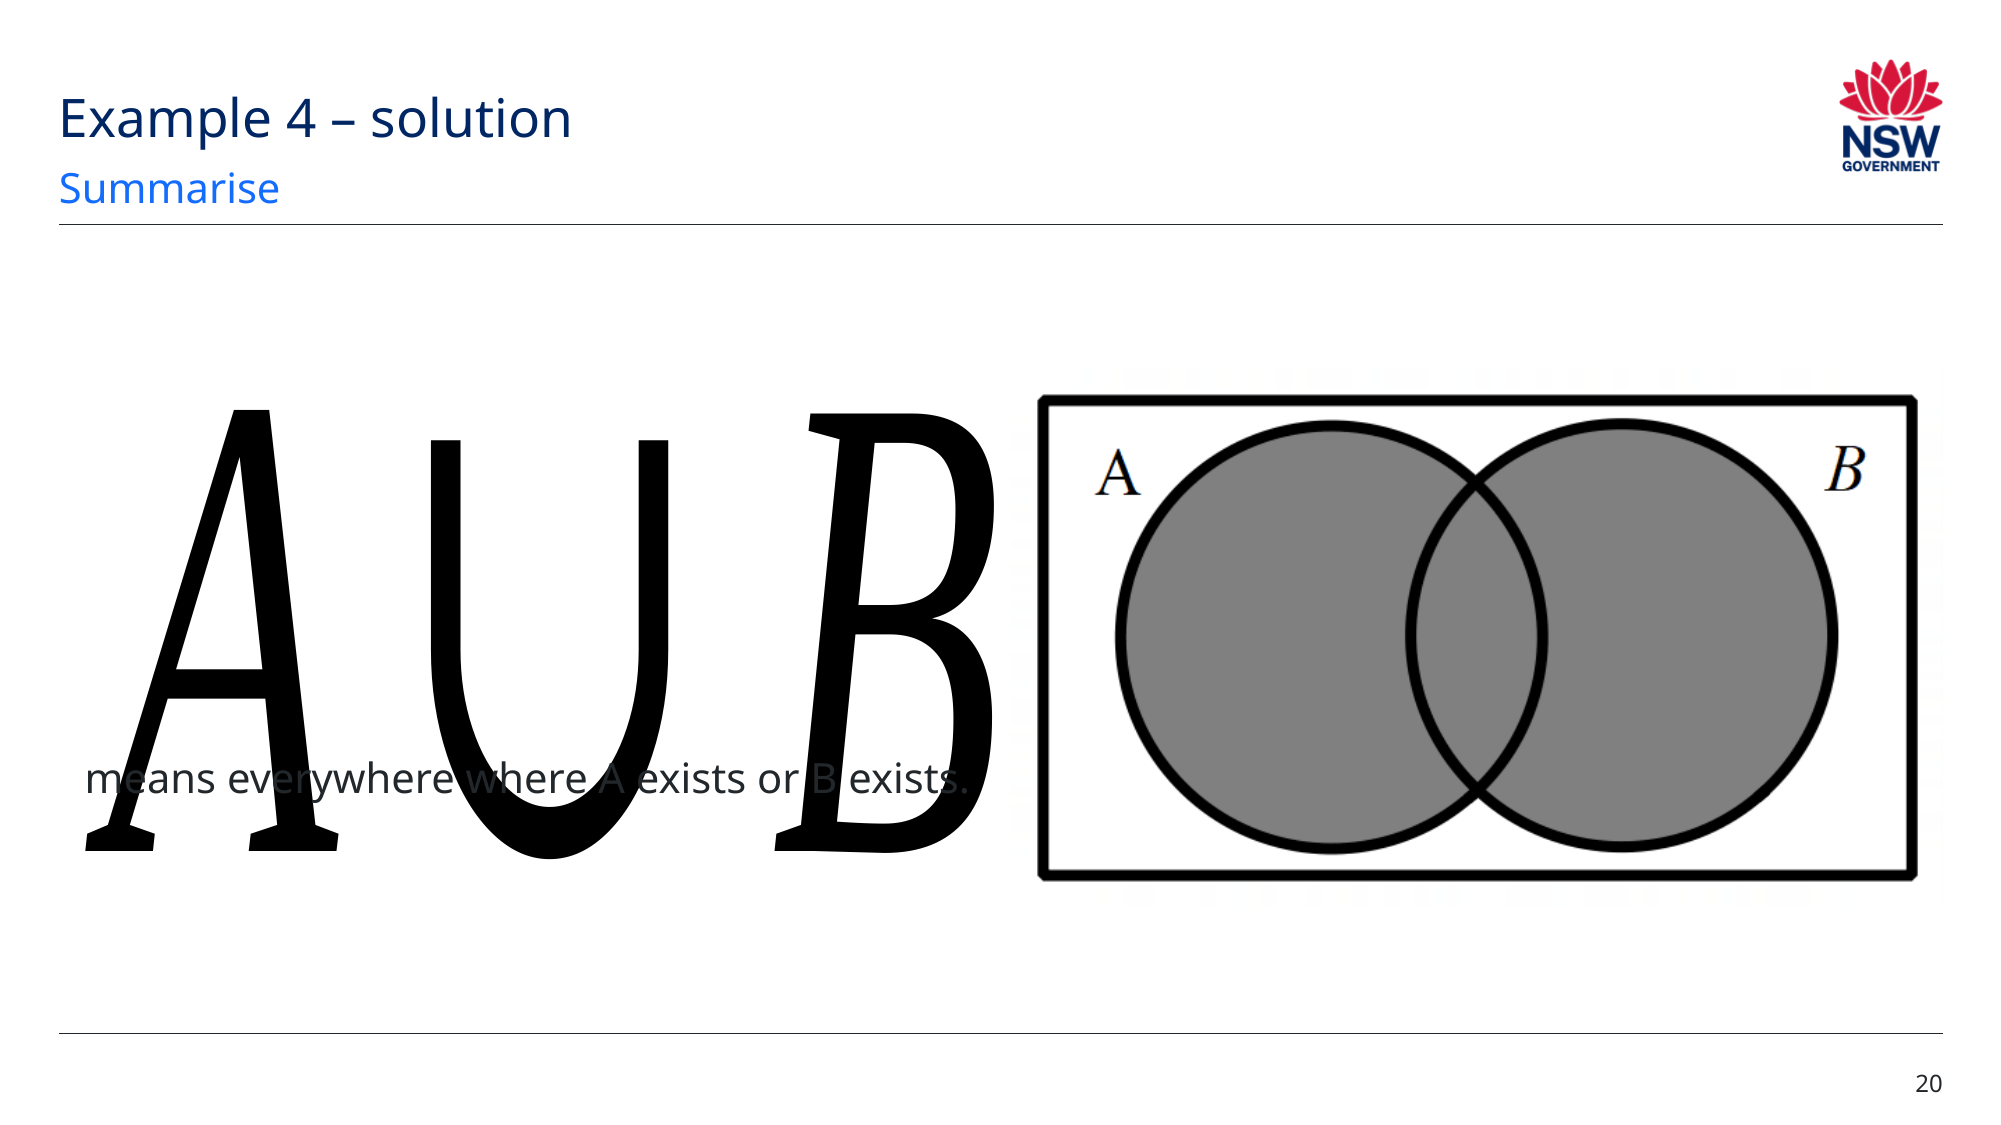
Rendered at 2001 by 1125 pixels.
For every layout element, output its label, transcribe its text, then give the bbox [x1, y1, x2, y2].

list Summarise [59, 161, 1713, 212]
title Example 4 – solution [59, 59, 1713, 149]
slide_number 20 [1824, 1068, 1943, 1099]
picture [1011, 368, 1943, 907]
picture [1839, 59, 1943, 172]
